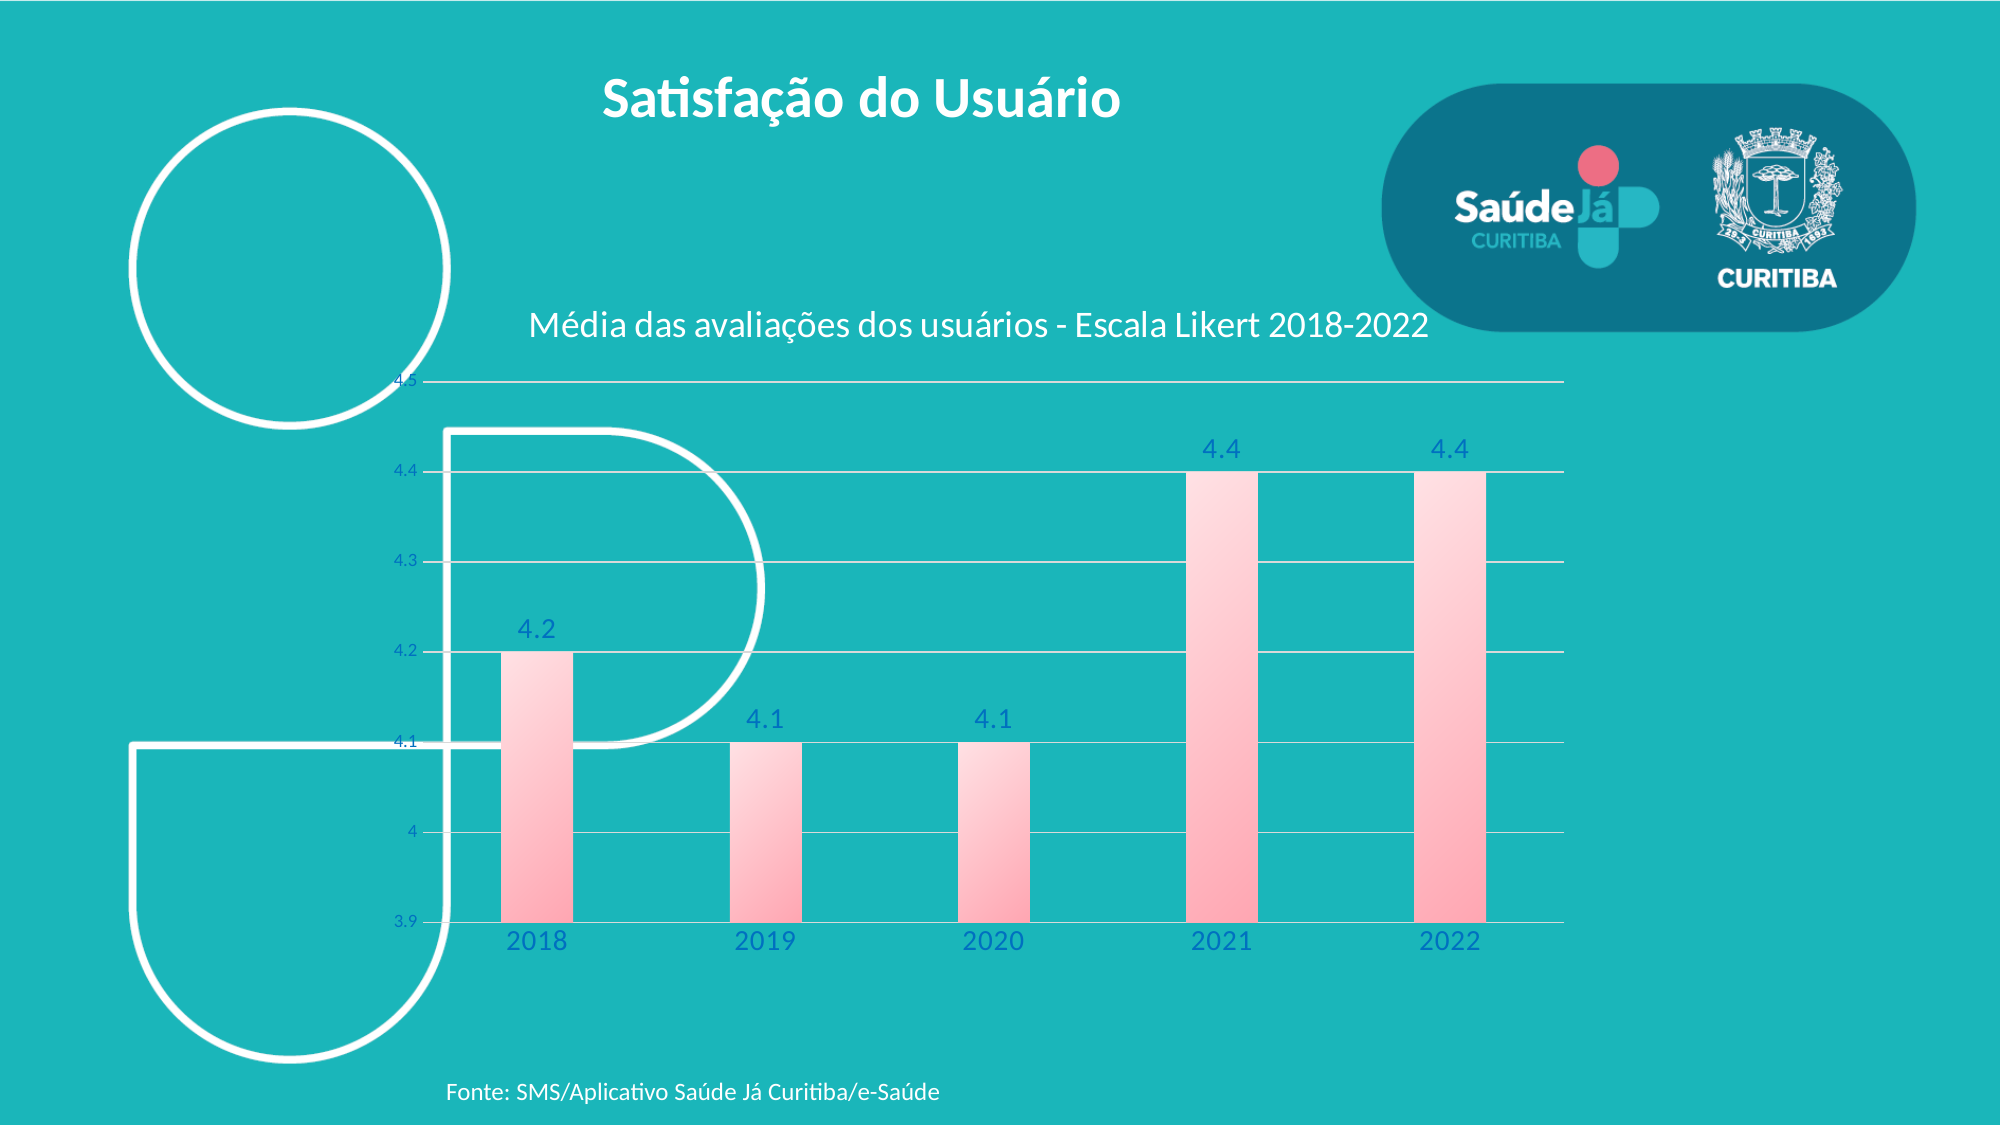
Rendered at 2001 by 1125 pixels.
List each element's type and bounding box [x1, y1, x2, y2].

picture [0, 0, 2000, 1125]
chart [369, 276, 1589, 973]
